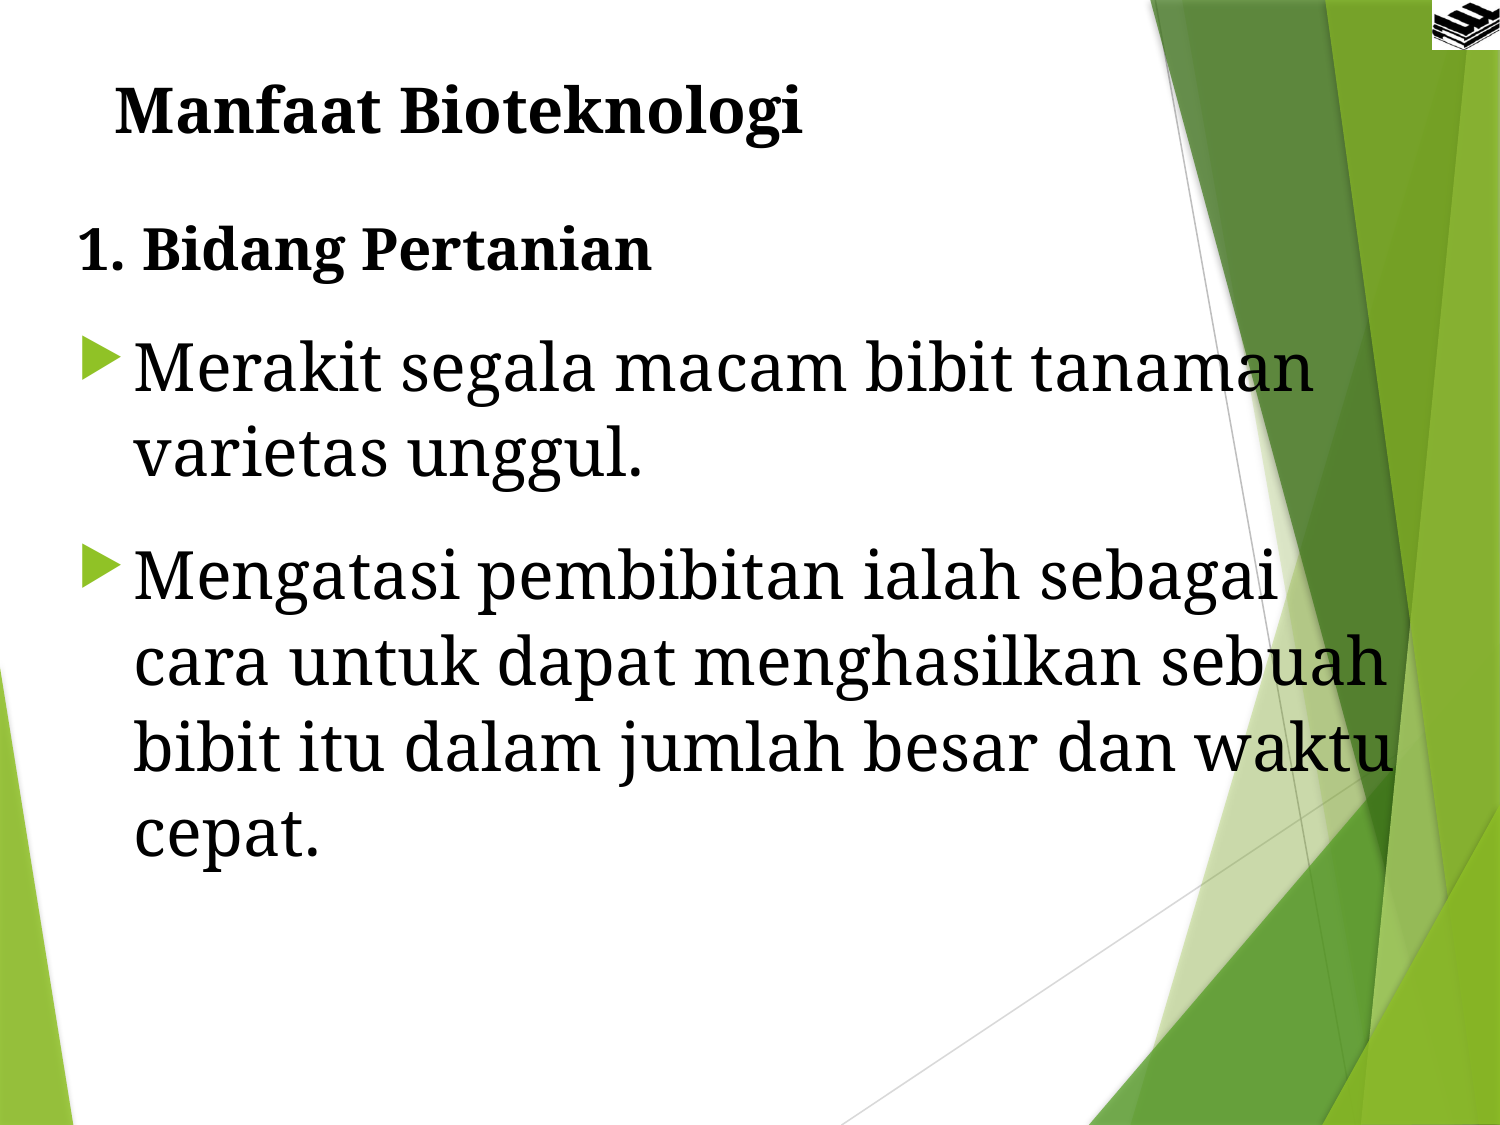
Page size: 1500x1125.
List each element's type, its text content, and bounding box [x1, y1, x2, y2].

list 1. Bidang Pertanian Merakit segala macam bibit tanaman varietas unggul. Mengatasi pembibitan ialah sebagai cara untuk dapat menghasilkan sebuah bibit itu dalam jumlah besar dan waktu cepat. [62, 200, 1425, 1088]
picture [1432, 0, 1500, 50]
title Manfaat Bioteknologi [99, 62, 1463, 188]
